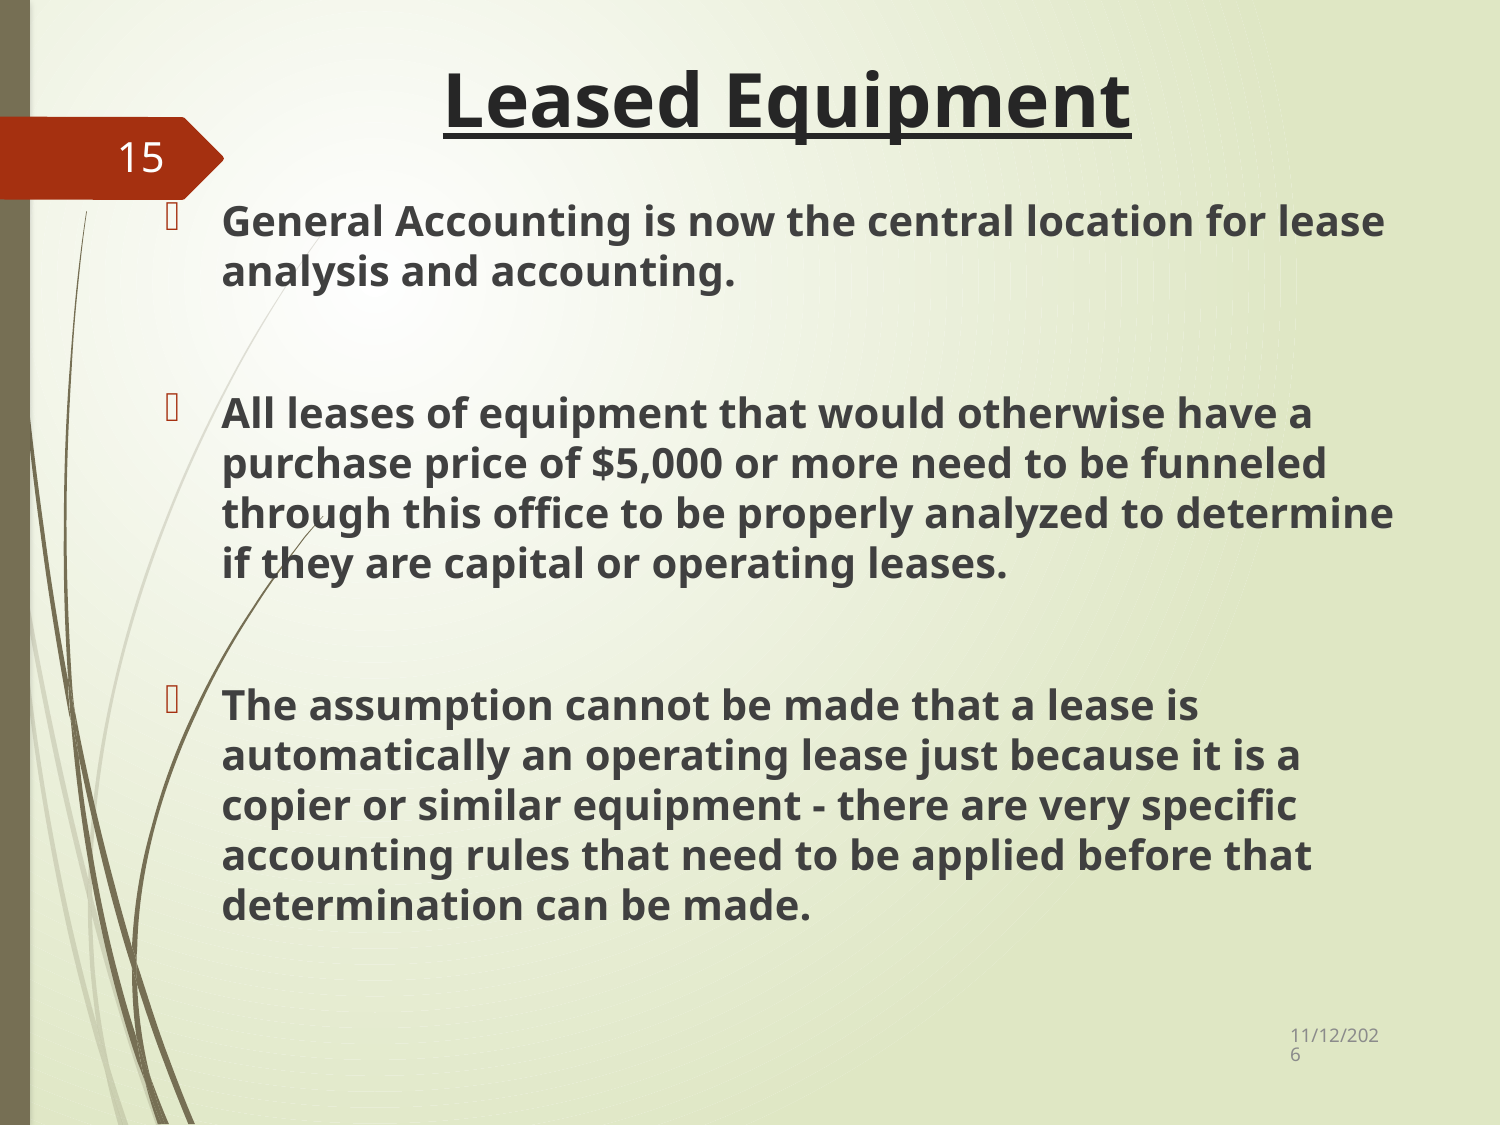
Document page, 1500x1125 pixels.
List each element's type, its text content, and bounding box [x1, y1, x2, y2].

list General Accounting is now the central location for lease analysis and accounting. All leases of equipment that would otherwise have a purchase price of $5,000 or more need to be funneled through this office to be properly analyzed to determine if they are capital or operating leases. The assumption cannot be made that a lease is automatically an operating lease just because it is a copier or similar equipment - there are very specific accounting rules that need to be applied before that determination can be made. [150, 187, 1425, 1013]
title Leased Equipment [150, 45, 1425, 175]
slide_number 15 [83, 129, 180, 190]
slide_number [1275, 1006, 1401, 1068]
